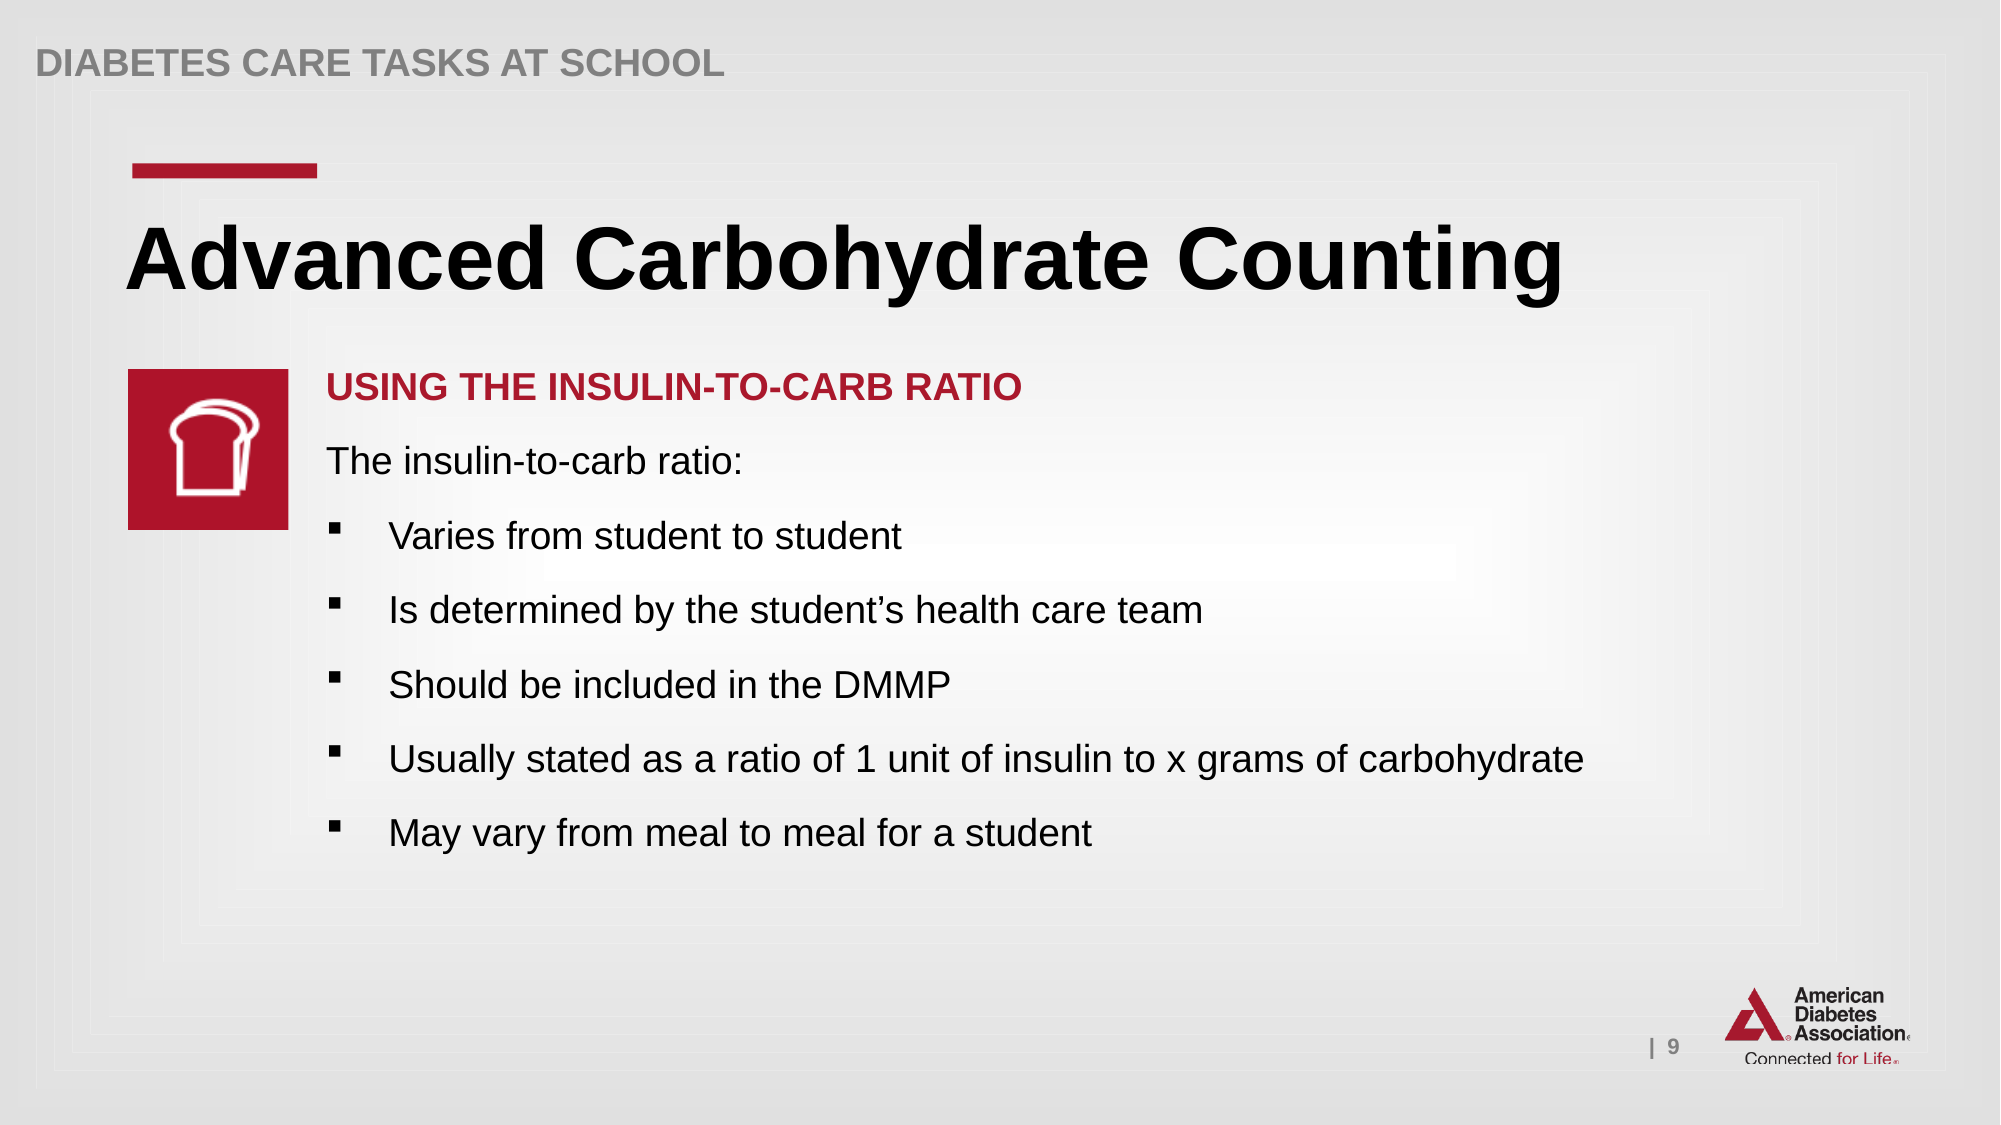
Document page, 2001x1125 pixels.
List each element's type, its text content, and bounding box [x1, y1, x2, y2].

picture [128, 369, 289, 530]
list Advanced Carbohydrate Counting [109, 205, 1765, 351]
list USING THE INSULIN-TO-CARB RATIO The insulin-to-carb ratio: Varies from student to student Is determined by the student’s health care team Should be included in the DMMP Usually stated as a ratio of 1 unit of insulin to x grams of carbohydrate May vary from meal to meal for a student [325, 361, 1727, 856]
